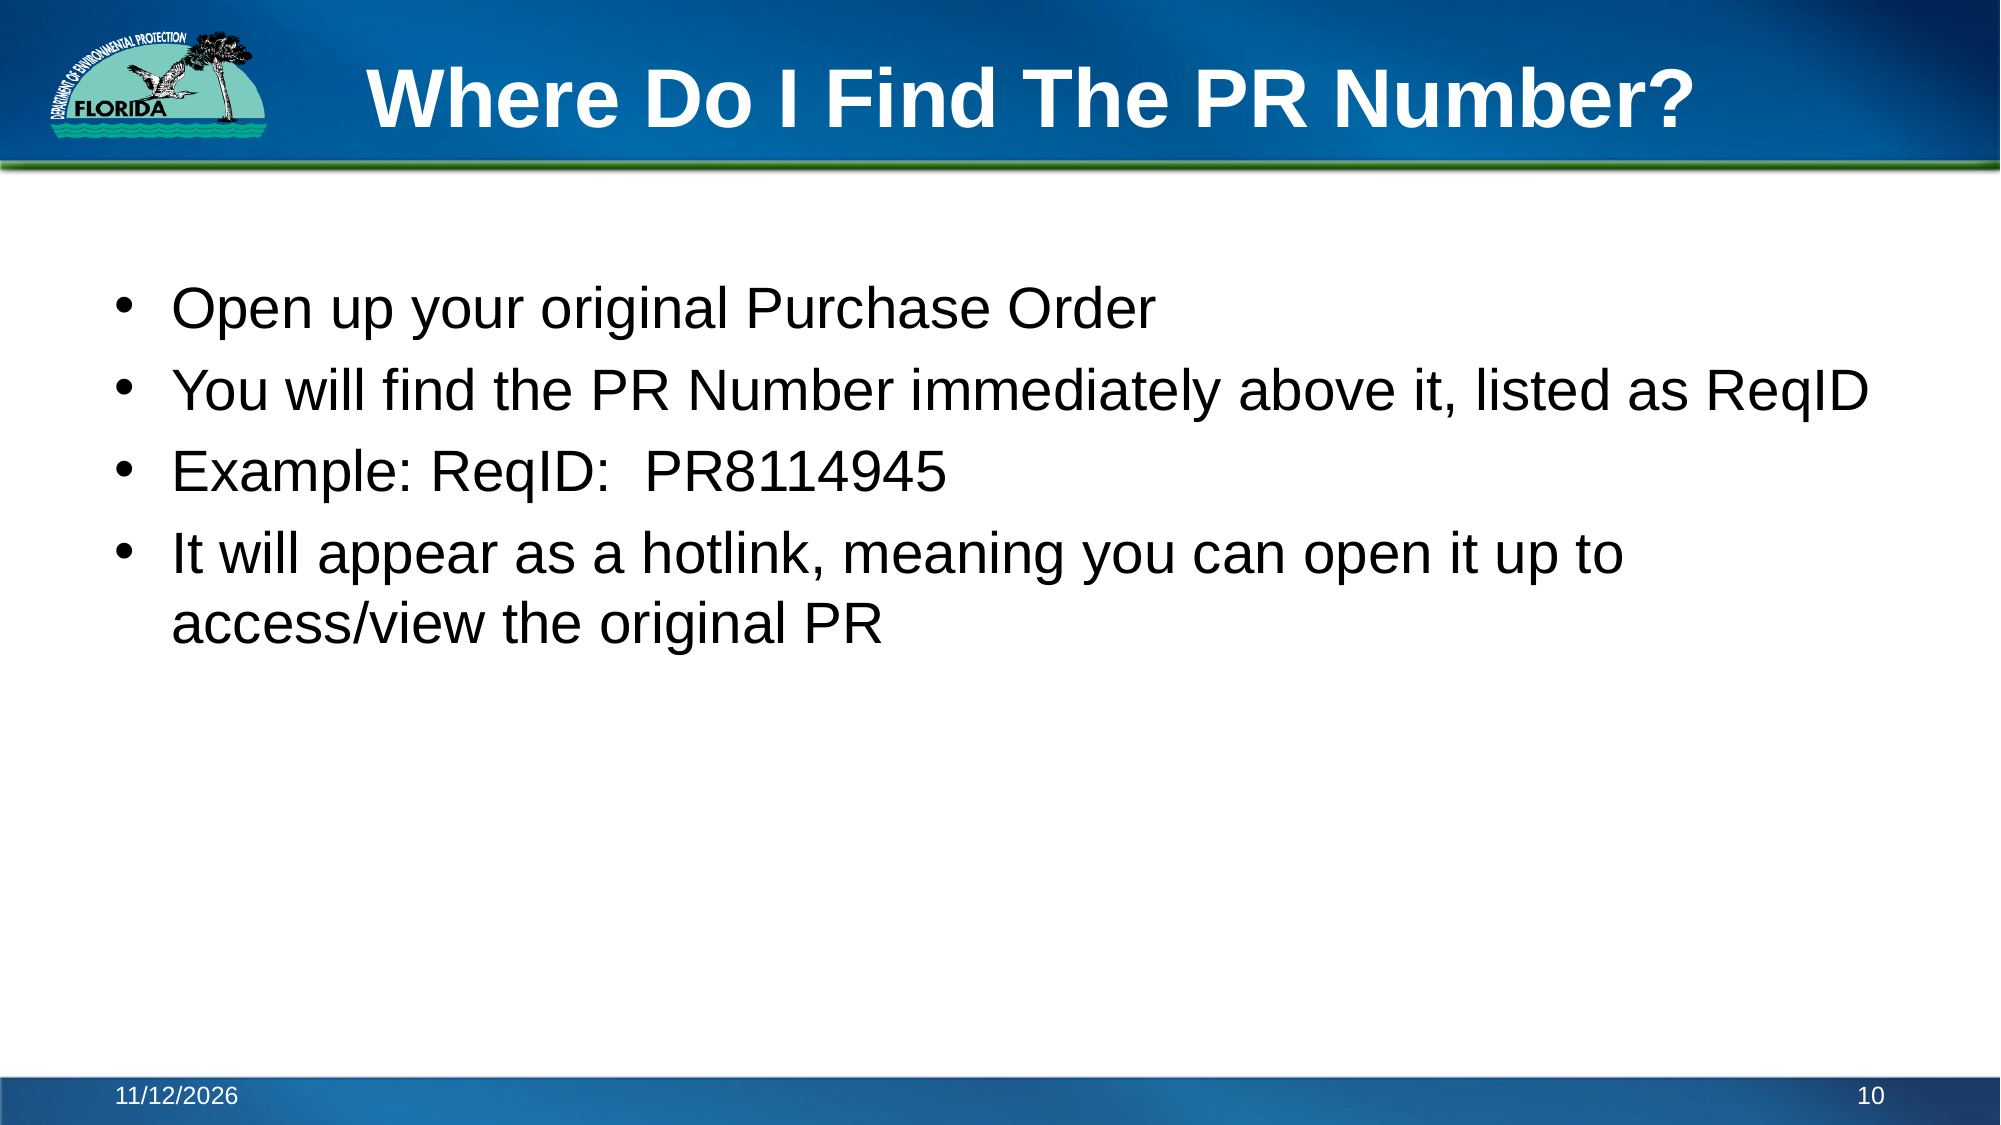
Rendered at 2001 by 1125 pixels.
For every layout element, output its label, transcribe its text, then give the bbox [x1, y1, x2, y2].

list Open up your original Purchase Order You will find the PR Number immediately above it, listed as ReqID Example: ReqID: PR8114945 It will appear as a hotlink, meaning you can open it up to access/view the original PR [99, 262, 1900, 1005]
slide_number 10 [1433, 1065, 1900, 1125]
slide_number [99, 1065, 567, 1125]
title Where Do I Find The PR Number? [183, 0, 1900, 188]
picture [0, 0, 2000, 1125]
